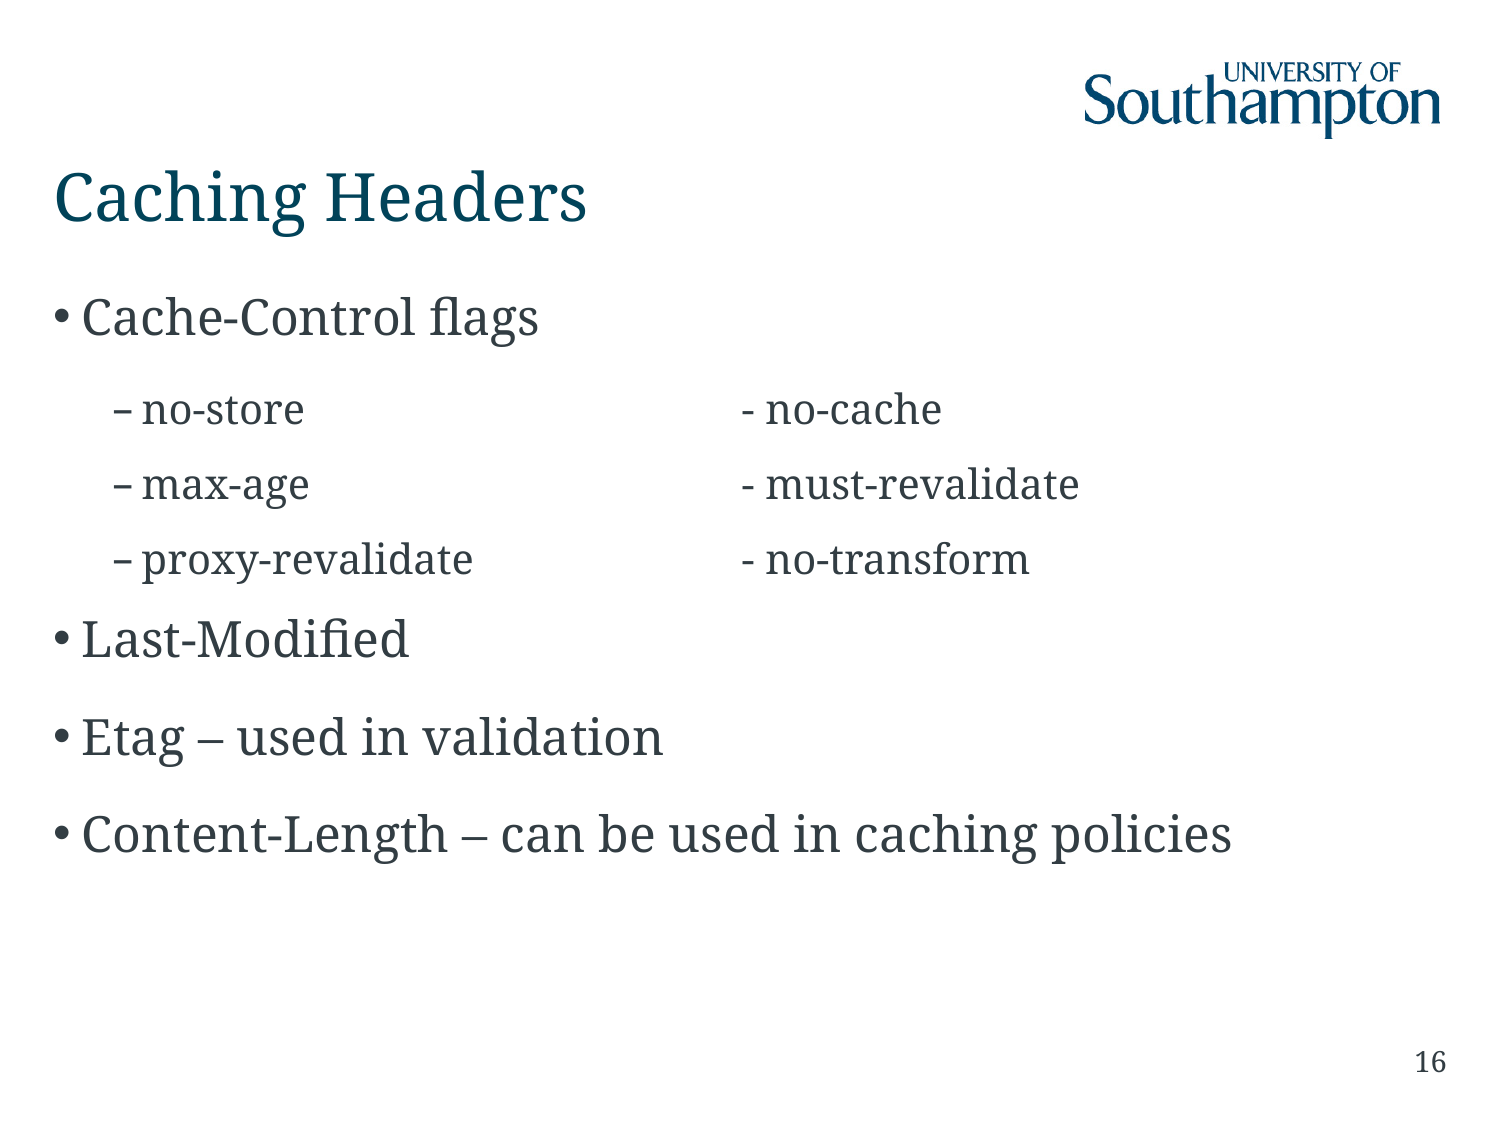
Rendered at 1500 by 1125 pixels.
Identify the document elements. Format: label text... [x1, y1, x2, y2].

title Caching Headers [52, 147, 1448, 255]
picture [1085, 62, 1440, 139]
list Cache-Control flags no-store - no-cache max-age - must-revalidate proxy-revalidate - no-transform Last-Modified Etag – used in validation Content-Length – can be used in caching policies [52, 277, 1448, 1011]
slide_number 16 [1159, 1035, 1448, 1088]
